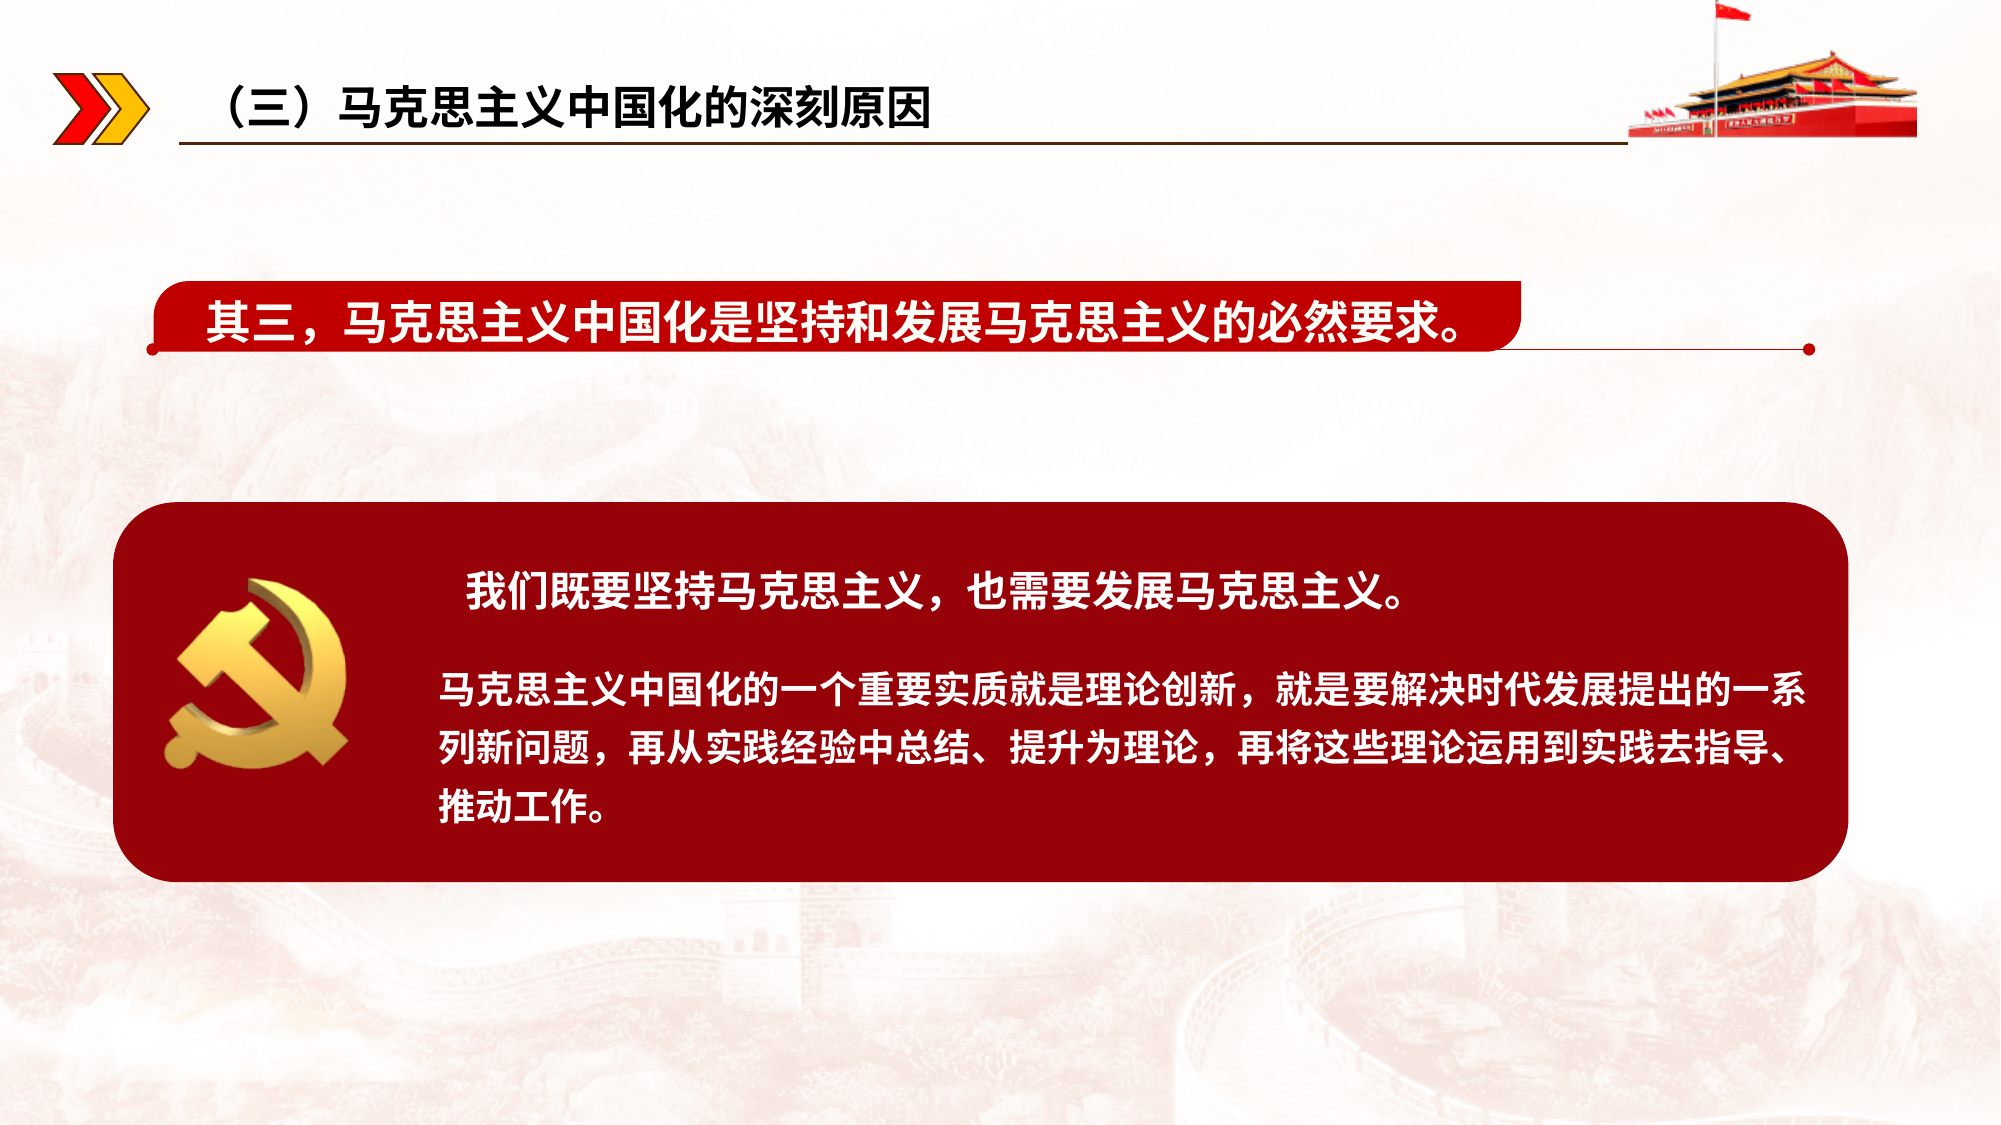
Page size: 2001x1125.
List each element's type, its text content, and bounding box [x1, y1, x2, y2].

text_box （三）马克思主义中国化的深刻原因 [185, 71, 948, 141]
text_box 我们既要坚持马克思主义，也需要发展马克思主义。 [465, 539, 1535, 615]
text_box 其三，马克思主义中国化是坚持和发展马克思主义的必然要求。 [190, 350, 1474, 356]
picture [0, 0, 2000, 1125]
text_box 其三，马克思主义中国化是坚持和发展马克思主义的必然要求。 [190, 286, 1474, 349]
text_box 马克思主义中国化的一个重要实质就是理论创新，就是要解决时代发展提出的一系列新问题，再从实践经验中总结、提升为理论，再将这些理论运用到实践去指导、推动工作。 [438, 652, 1809, 828]
text_box [111, 501, 1850, 884]
text_box [153, 281, 1522, 349]
